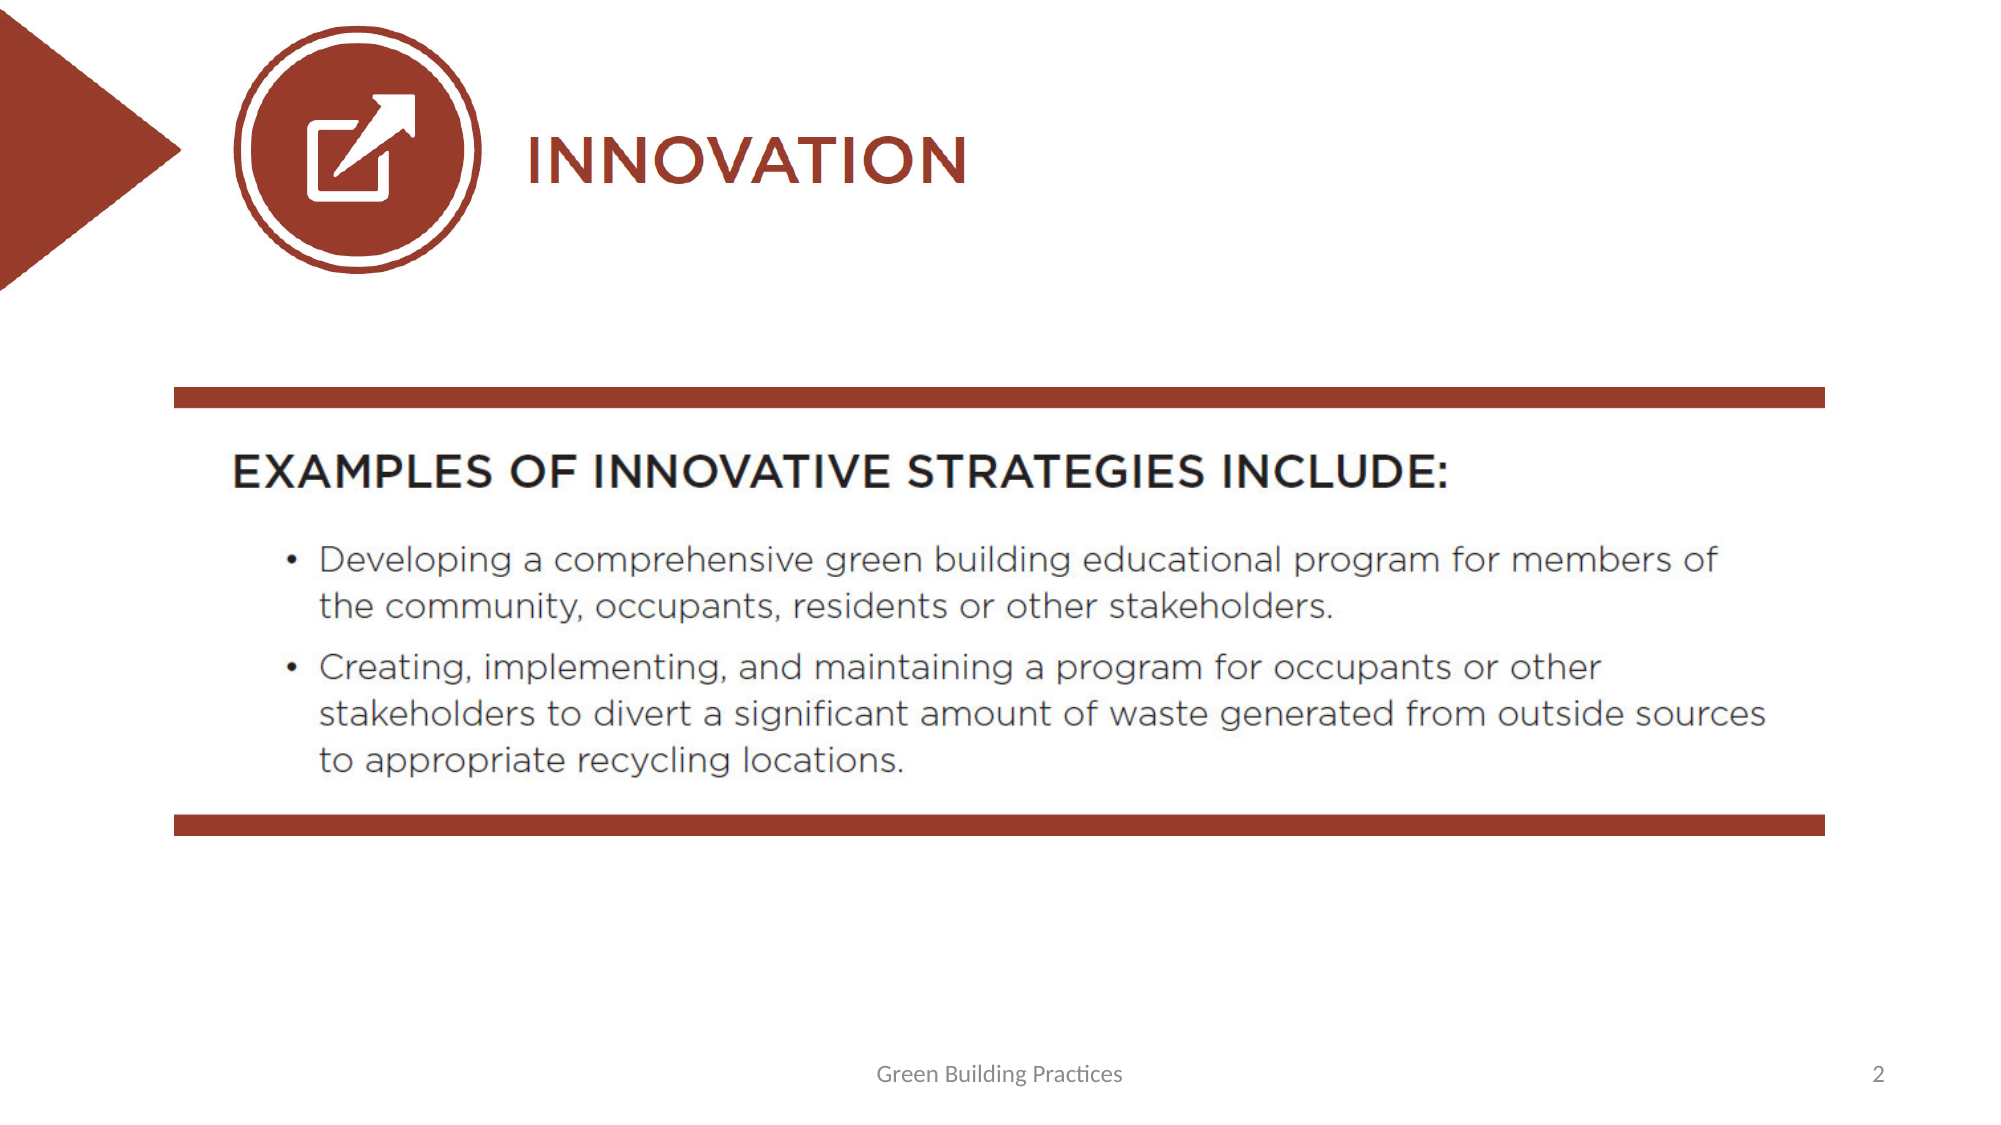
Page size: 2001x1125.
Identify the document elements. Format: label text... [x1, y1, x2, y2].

picture [174, 387, 1826, 836]
picture [0, 0, 975, 301]
footer Green Building Practices [683, 1042, 1317, 1103]
slide_number 2 [1433, 1042, 1900, 1103]
